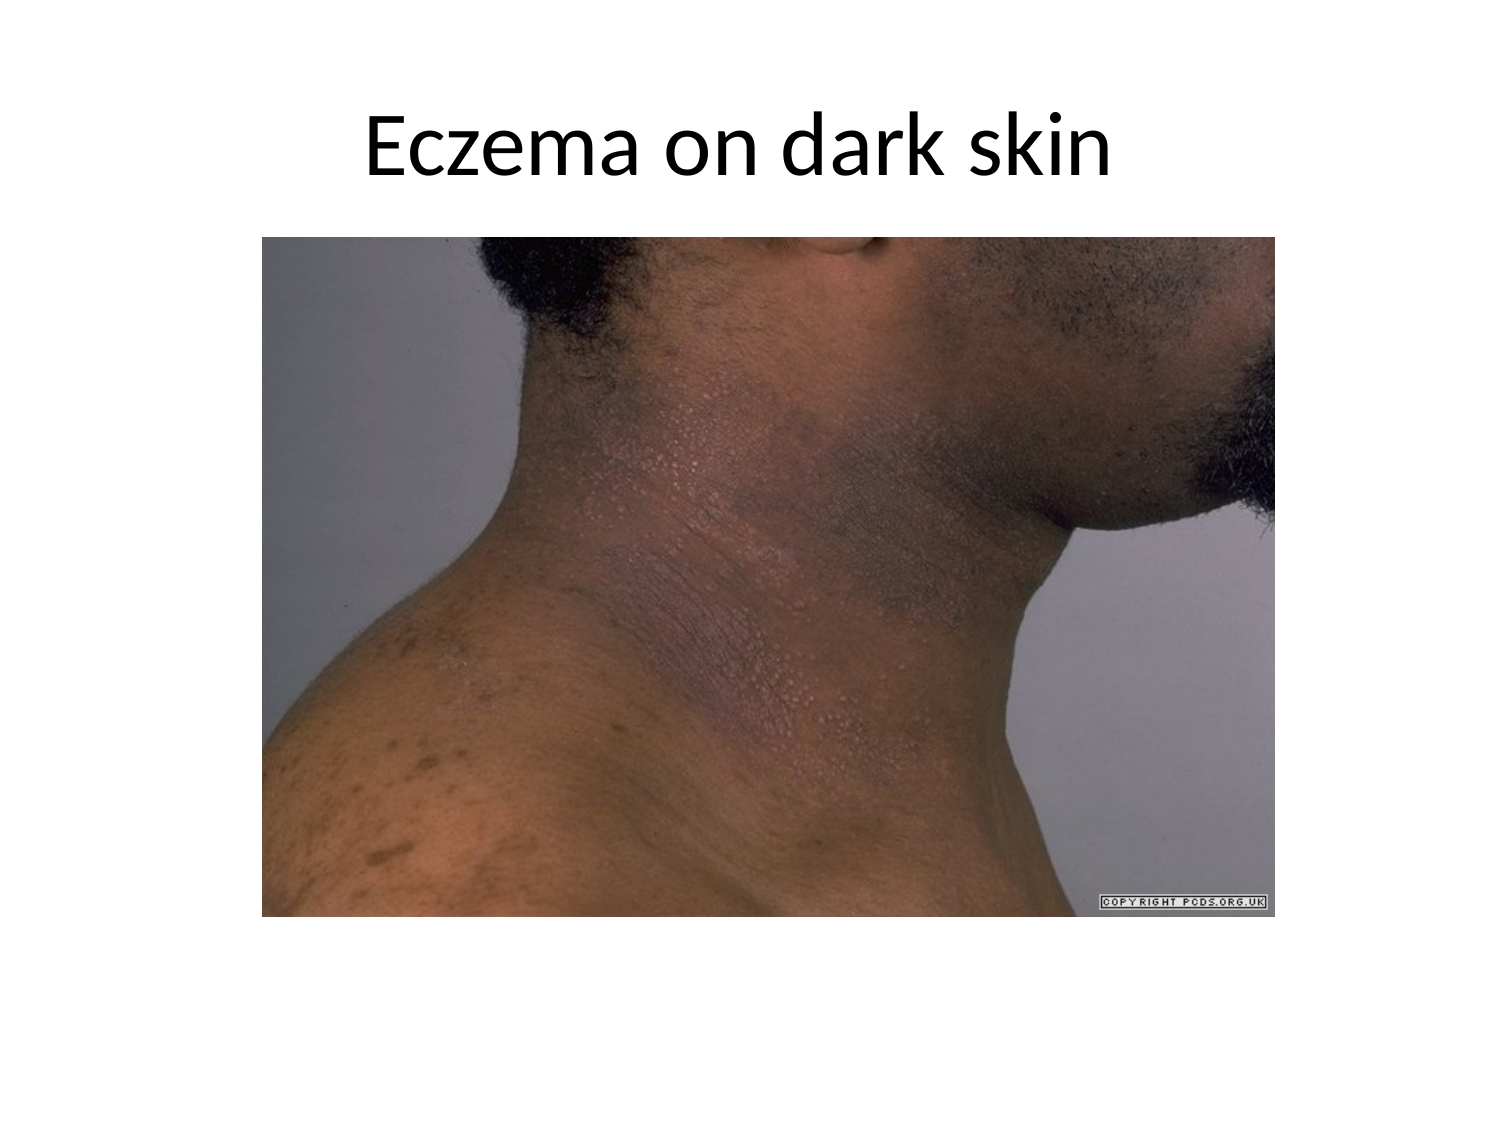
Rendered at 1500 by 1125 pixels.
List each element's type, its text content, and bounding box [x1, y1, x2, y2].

title Eczema on dark skin [74, 44, 1426, 233]
picture [262, 237, 1276, 917]
